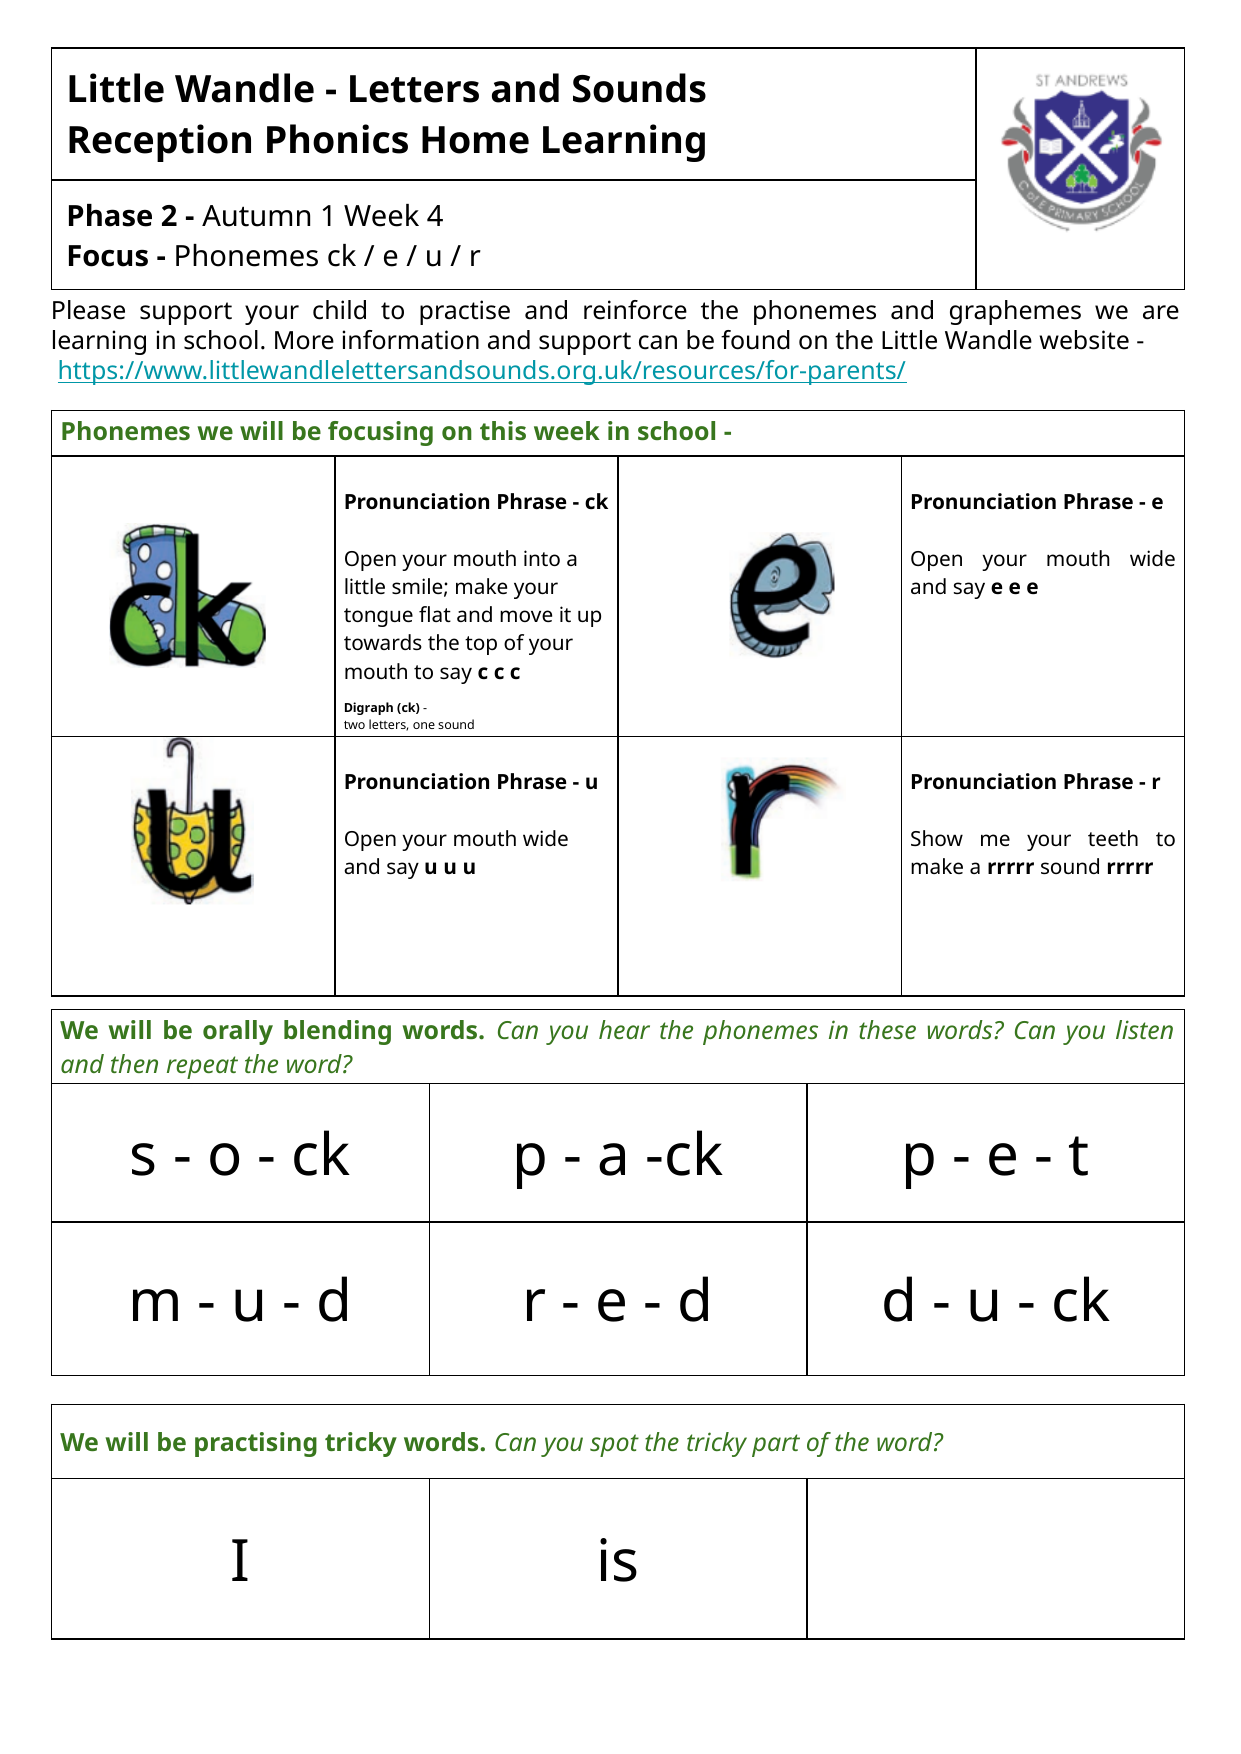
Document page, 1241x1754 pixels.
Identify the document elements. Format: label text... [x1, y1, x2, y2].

table_cell [619, 457, 901, 736]
table_header Phonemes we will be focusing on this week in school - [52, 411, 1184, 455]
table_header We will be practising tricky words. Can you spot the tricky part of the word? [52, 1405, 1184, 1478]
table_header Little Wandle - Letters and Sounds Reception Phonics Home Learning [52, 49, 975, 179]
table_cell I [52, 1479, 429, 1638]
table_cell Pronunciation Phrase - e Open your mouth wide and say e e e [902, 457, 1184, 736]
table_cell r - e - d [430, 1223, 806, 1375]
table_cell p - a -ck [430, 1084, 806, 1221]
table_cell p - e - t [808, 1084, 1184, 1221]
table_cell [619, 737, 901, 995]
table_cell Pronunciation Phrase - u Open your mouth wide and say u u u [336, 737, 617, 995]
picture [714, 509, 845, 662]
picture [712, 755, 847, 884]
table_cell d - u - ck [808, 1223, 1184, 1375]
table_header [977, 49, 1184, 279]
table_cell m - u - d [52, 1223, 429, 1375]
picture [123, 736, 254, 917]
table_cell s - o - ck [52, 1084, 429, 1221]
table_cell is [430, 1479, 806, 1638]
table_cell Pronunciation Phrase - r Show me your teeth to make a rrrrr sound rrrrr [902, 737, 1184, 995]
table_cell Phase 2 - Autumn 1 Week 4 Focus - Phonemes ck / e / u / r [52, 181, 975, 279]
table_cell [808, 1479, 1184, 1638]
table_cell [52, 737, 334, 995]
text_box Please support your child to practise and reinforce the phonemes and graphemes we are learning in school. More information and support can be found on the Little Wandle website - https://www.littlewandlelettersandsounds.org.uk/resources/for-parents/ [35, 279, 1197, 404]
table_cell Pronunciation Phrase - ck Open your mouth into a little smile; make your tongue flat and move it up towards the top of your mouth to say c c c Digraph (ck) - two letters, one sound [336, 457, 617, 736]
picture [109, 522, 268, 668]
table_header We will be orally blending words. Can you hear the phonemes in these words? Can you listen and then repeat the word? [52, 1010, 1184, 1083]
picture [983, 66, 1177, 252]
table_cell [52, 457, 334, 736]
